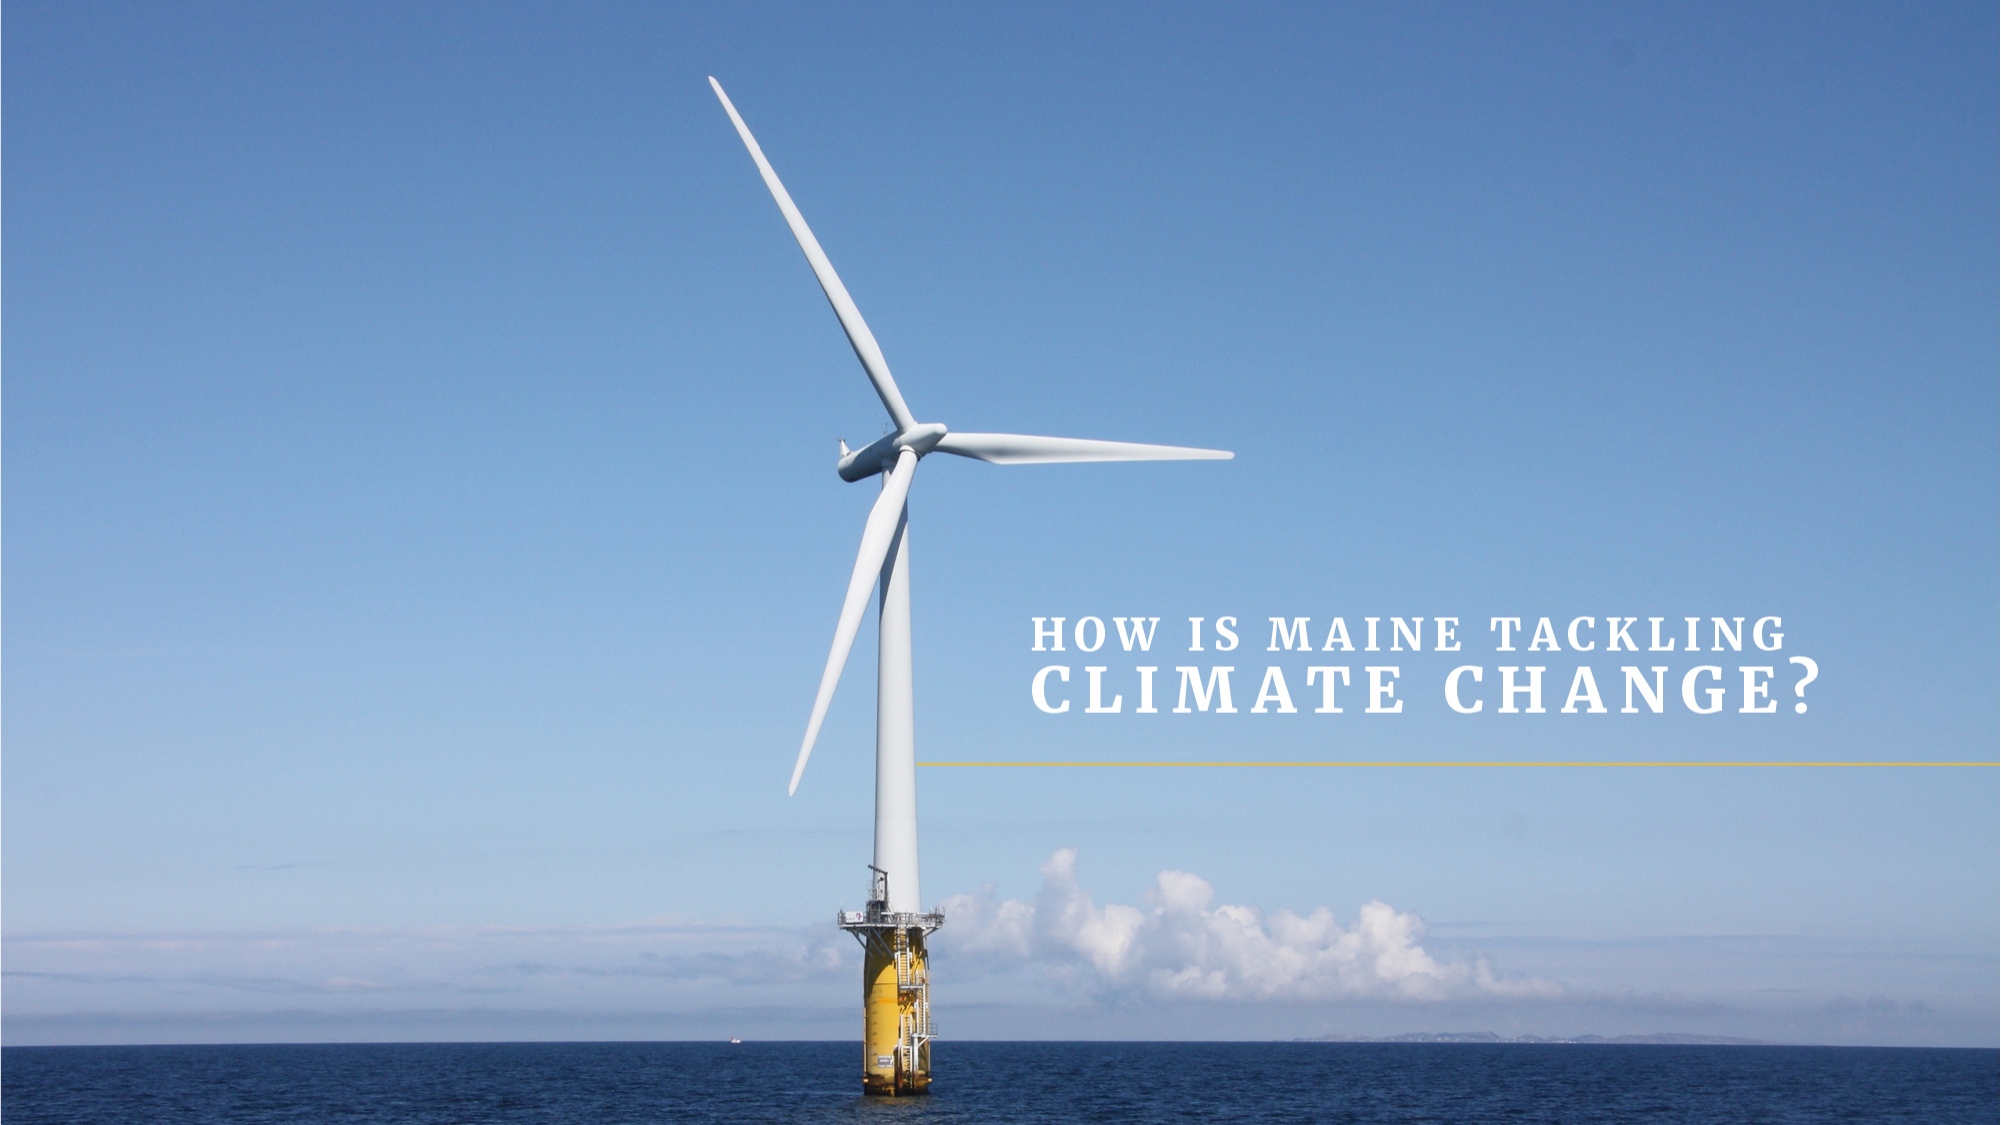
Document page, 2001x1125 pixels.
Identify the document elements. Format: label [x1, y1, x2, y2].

list [0, 0, 2000, 1125]
